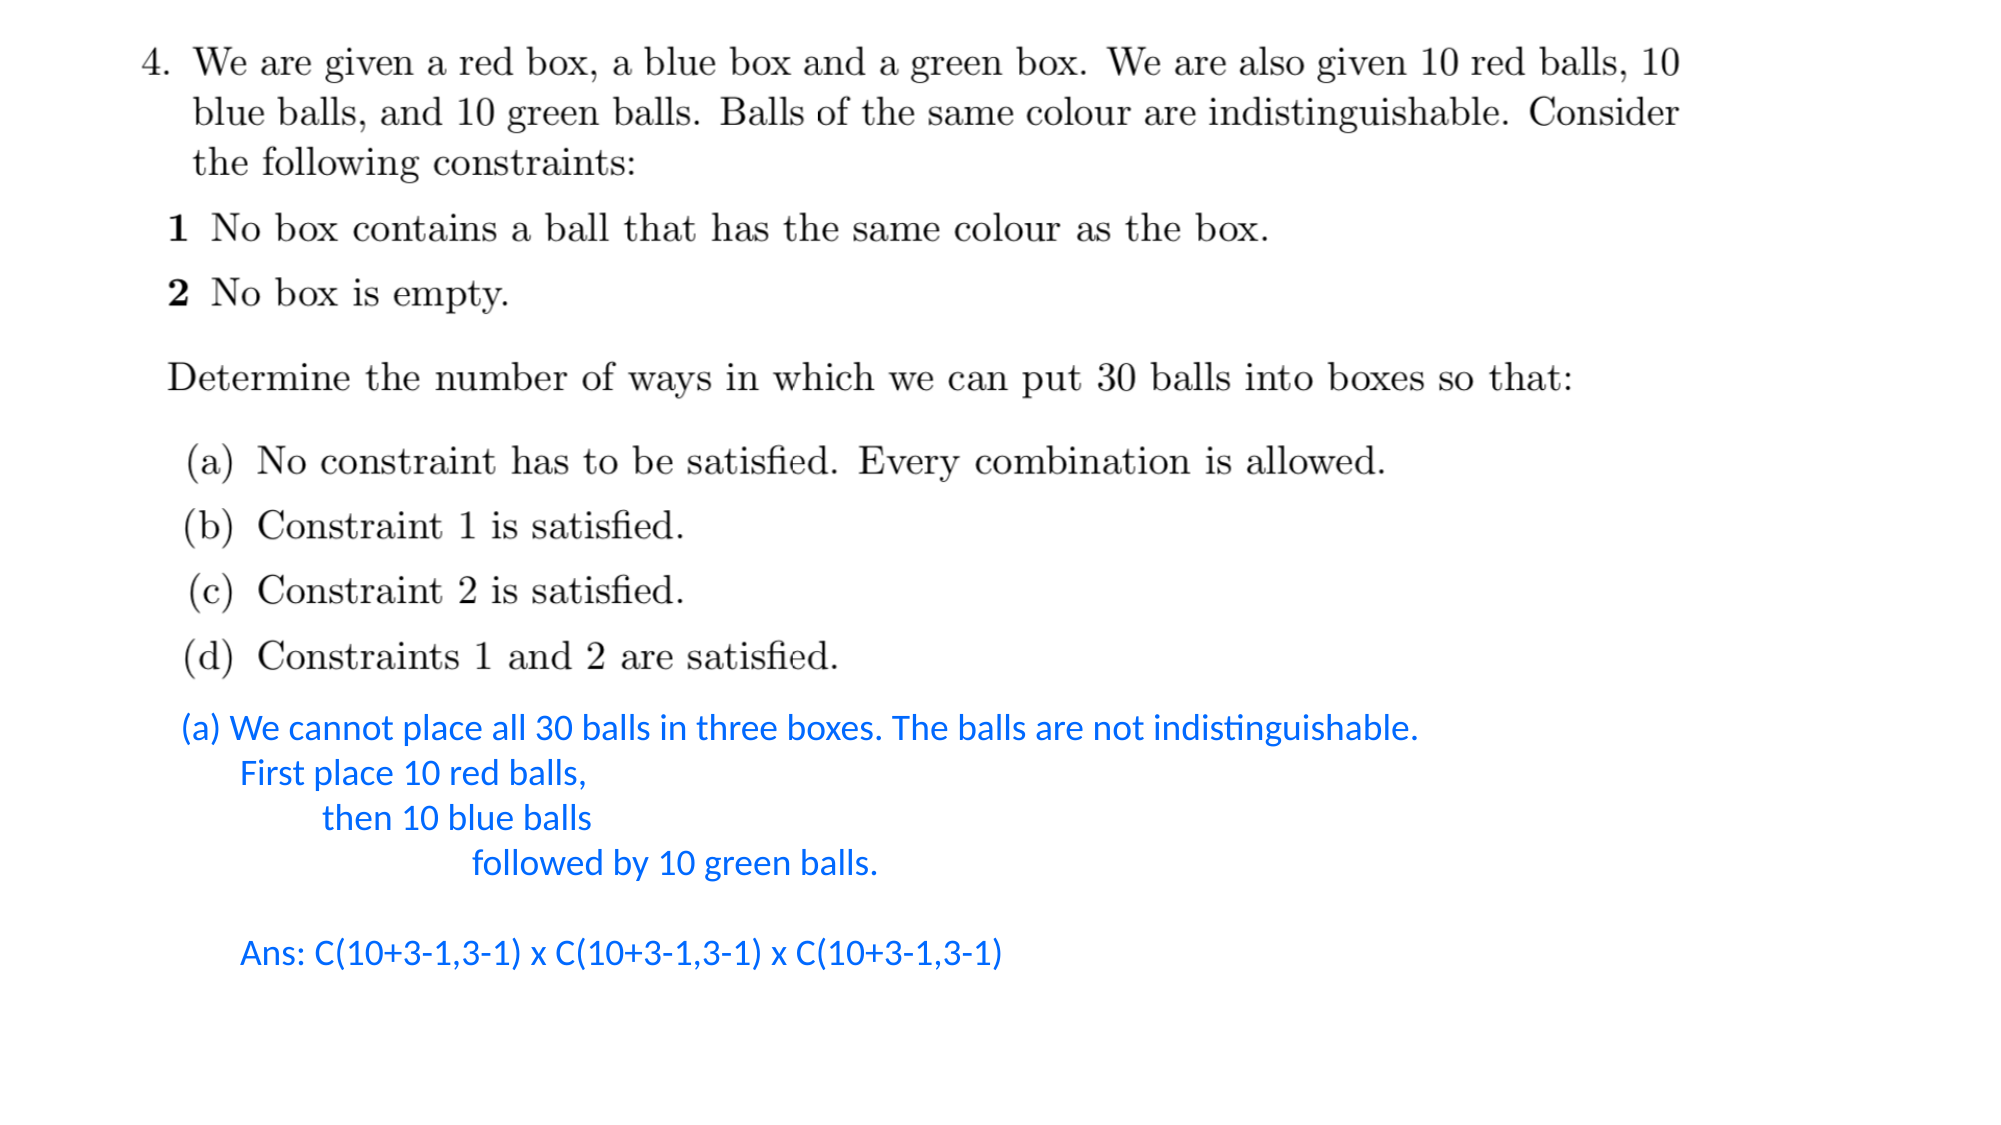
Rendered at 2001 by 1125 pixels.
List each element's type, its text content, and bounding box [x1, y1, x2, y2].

picture [157, 199, 1614, 696]
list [126, 31, 1712, 200]
text_box (a) We cannot place all 30 balls in three boxes. The balls are not indistinguishable. First place 10 red balls, then 10 blue balls followed by 10 green balls. Ans: C(10+3-1,3-1) x C(10+3-1,3-1) x C(10+3-1,3-1) [157, 695, 1711, 981]
